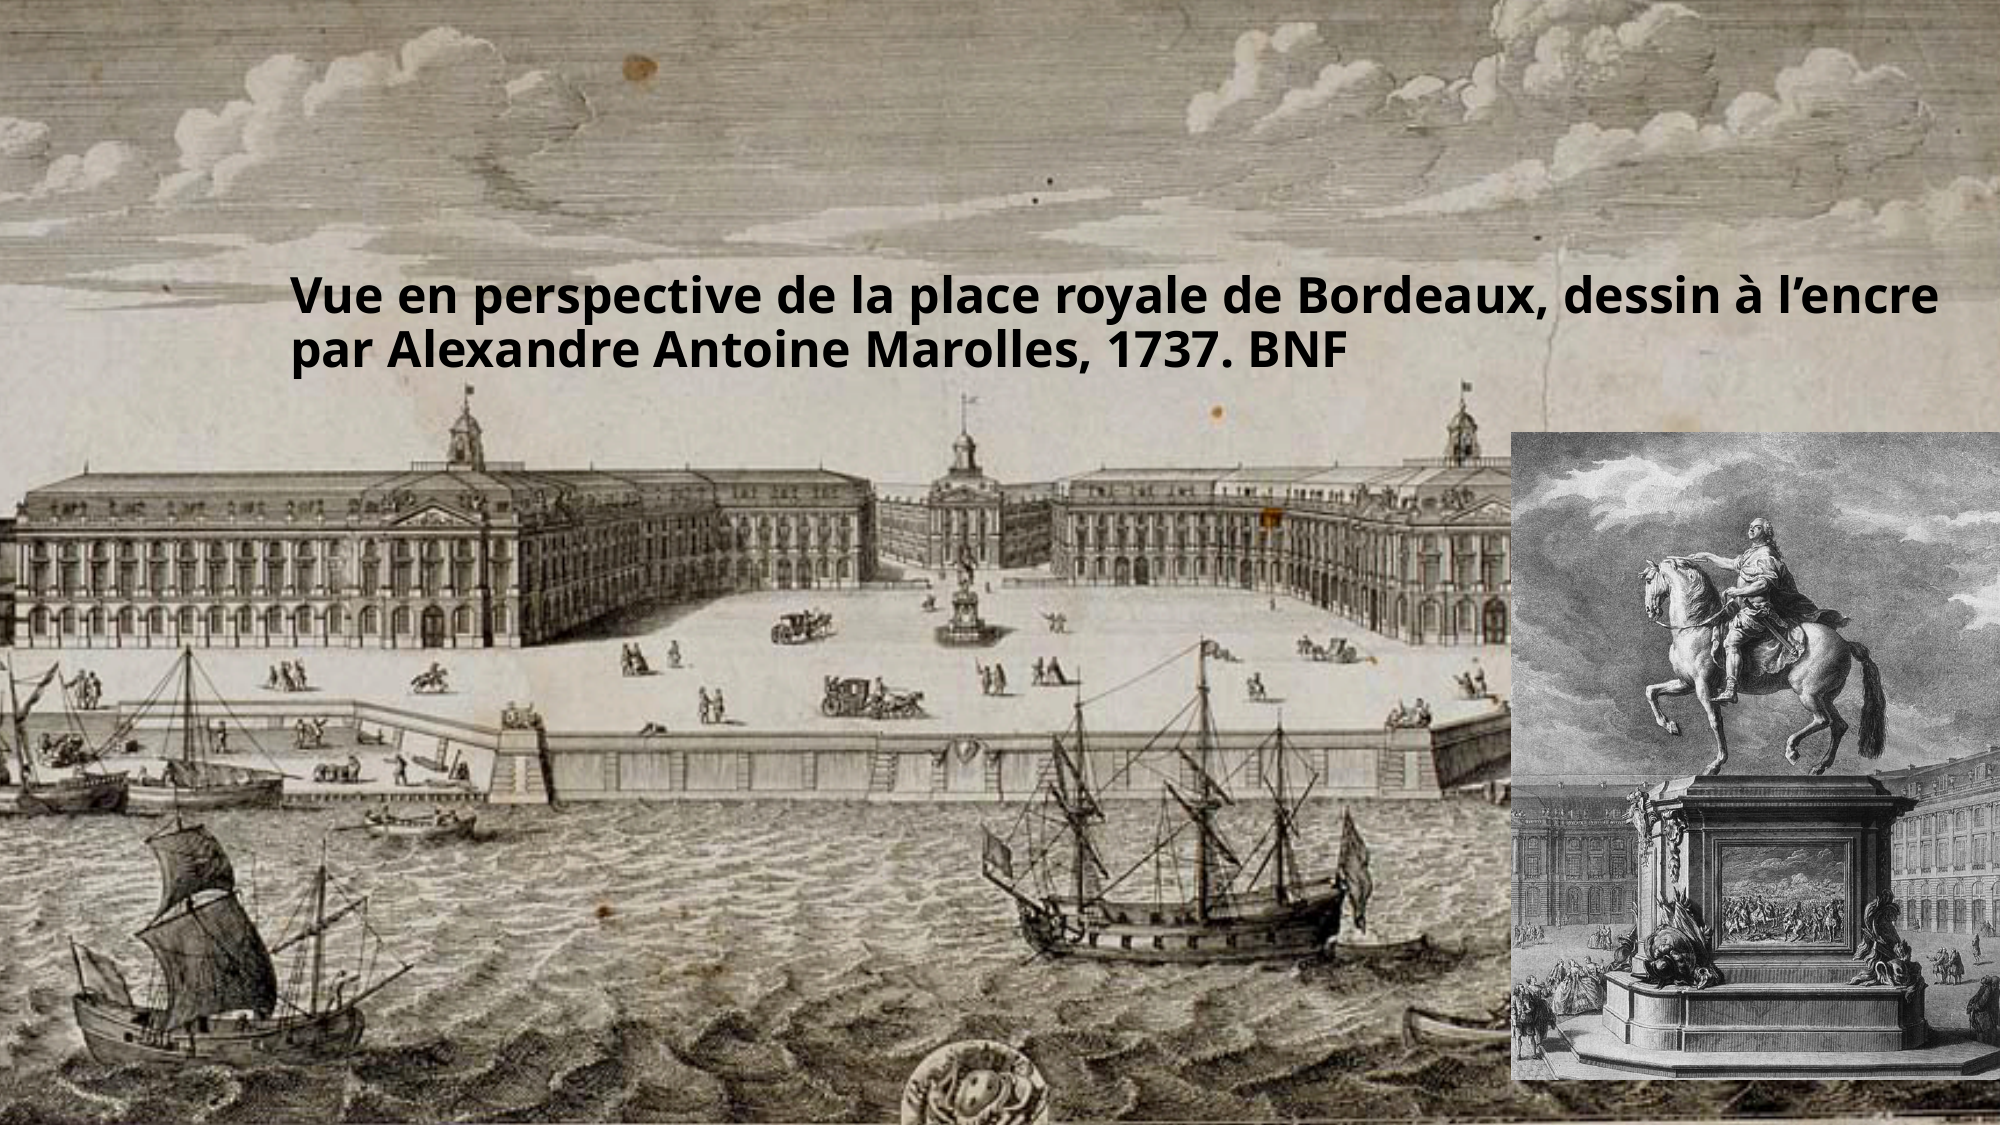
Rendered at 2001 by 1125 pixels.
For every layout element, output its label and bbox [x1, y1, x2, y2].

list [0, 0, 2000, 1125]
picture [1511, 432, 2000, 1080]
